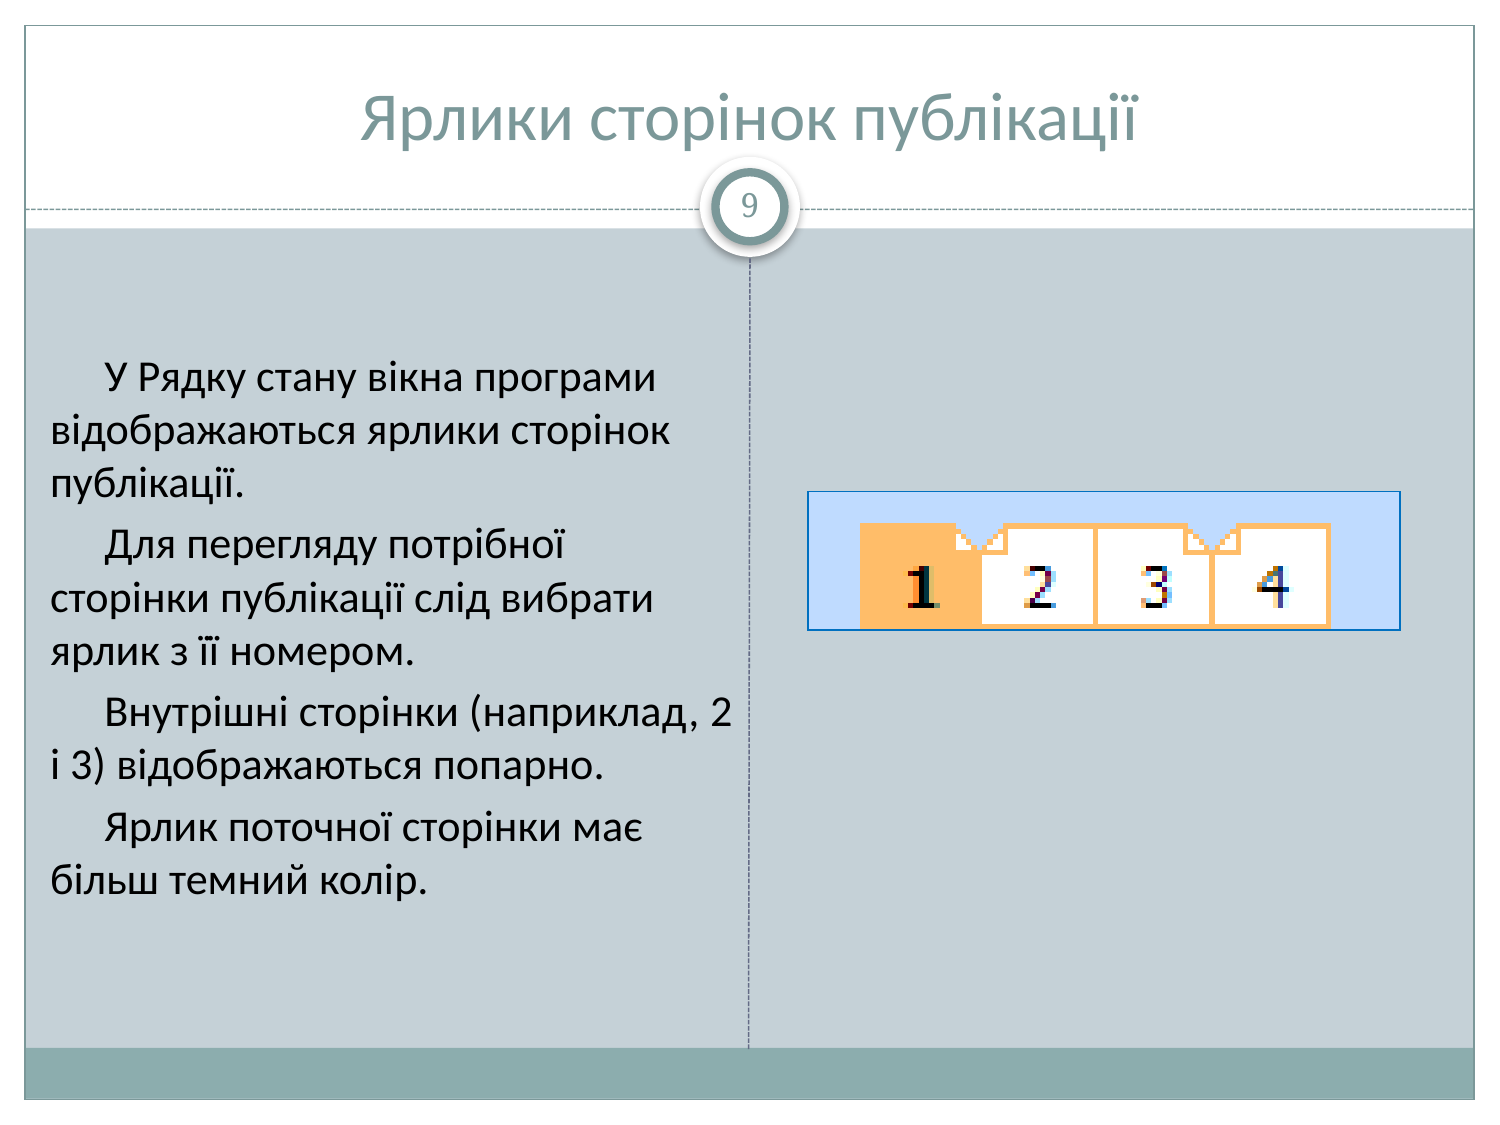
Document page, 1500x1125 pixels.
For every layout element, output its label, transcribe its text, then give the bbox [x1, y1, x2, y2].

list У Рядку стану вікна програми відображаються ярлики сторінок публікації. Для перегляду потрібної сторінки публікації слід вибрати ярлик з її номером. Внутрішні сторінки (наприклад, 2 і 3) відображаються попарно. Ярлик поточної сторінки має більш темний колір. [35, 224, 750, 1043]
slide_number 9 [712, 170, 788, 243]
title Ярлики сторінок публікації [49, 37, 1450, 162]
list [808, 491, 1400, 630]
